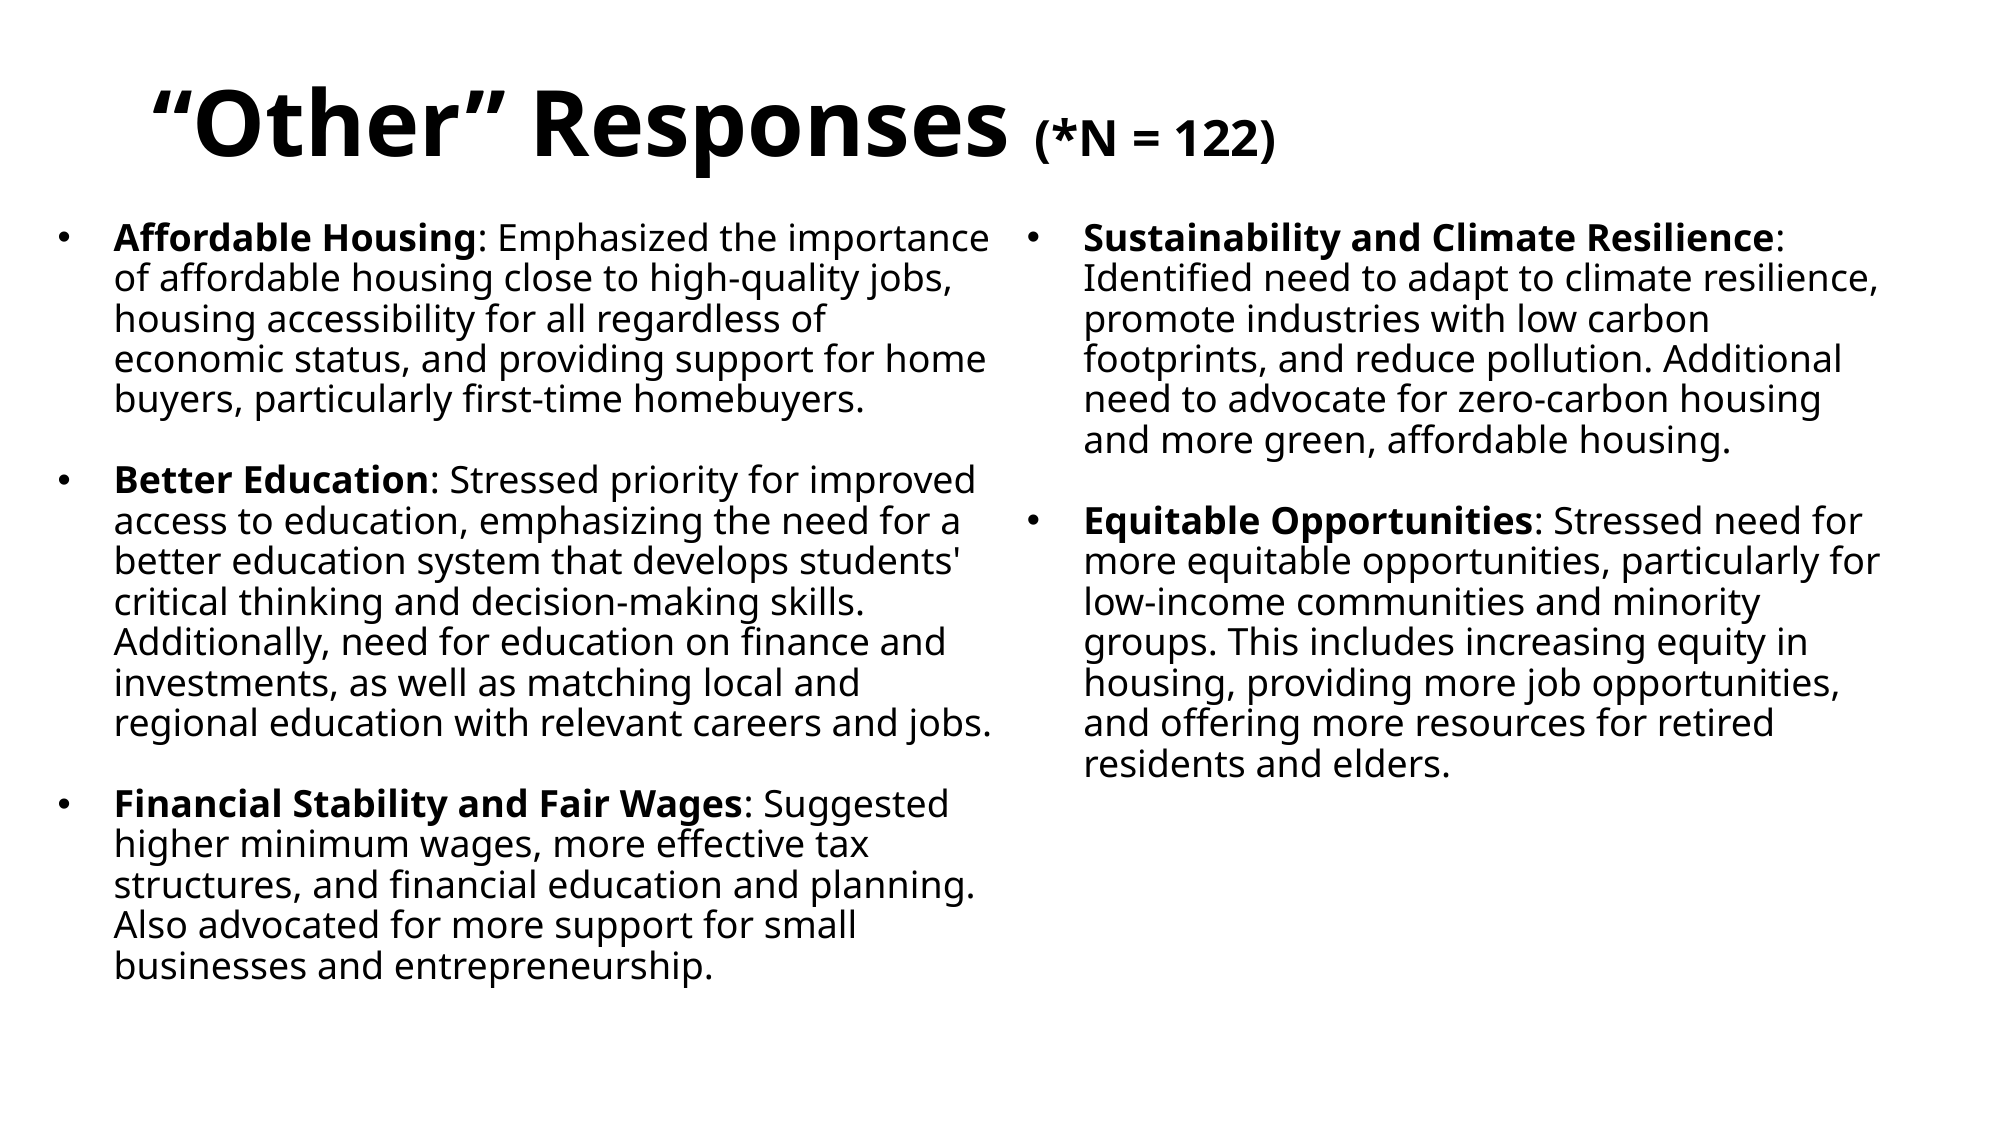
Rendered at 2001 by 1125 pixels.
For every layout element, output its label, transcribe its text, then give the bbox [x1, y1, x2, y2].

list Sustainability and Climate Resilience: Identified need to adapt to climate resilience, promote industries with low carbon footprints, and reduce pollution. Additional need to advocate for zero-carbon housing and more green, affordable housing. Equitable Opportunities: Stressed need for more equitable opportunities, particularly for low-income communities and minority groups. This includes increasing equity in housing, providing more job opportunities, and offering more resources for retired residents and elders. [1011, 211, 1903, 991]
title “Other” Responses (*N = 122) [137, 18, 1863, 211]
list Affordable Housing: Emphasized the importance of affordable housing close to high-quality jobs, housing accessibility for all regardless of economic status, and providing support for home buyers, particularly first-time homebuyers. Better Education: Stressed priority for improved access to education, emphasizing the need for a better education system that develops students' critical thinking and decision-making skills. Additionally, need for education on finance and investments, as well as matching local and regional education with relevant careers and jobs. Financial Stability and Fair Wages: Suggested higher minimum wages, more effective tax structures, and financial education and planning. Also advocated for more support for small businesses and entrepreneurship. [42, 211, 1011, 991]
